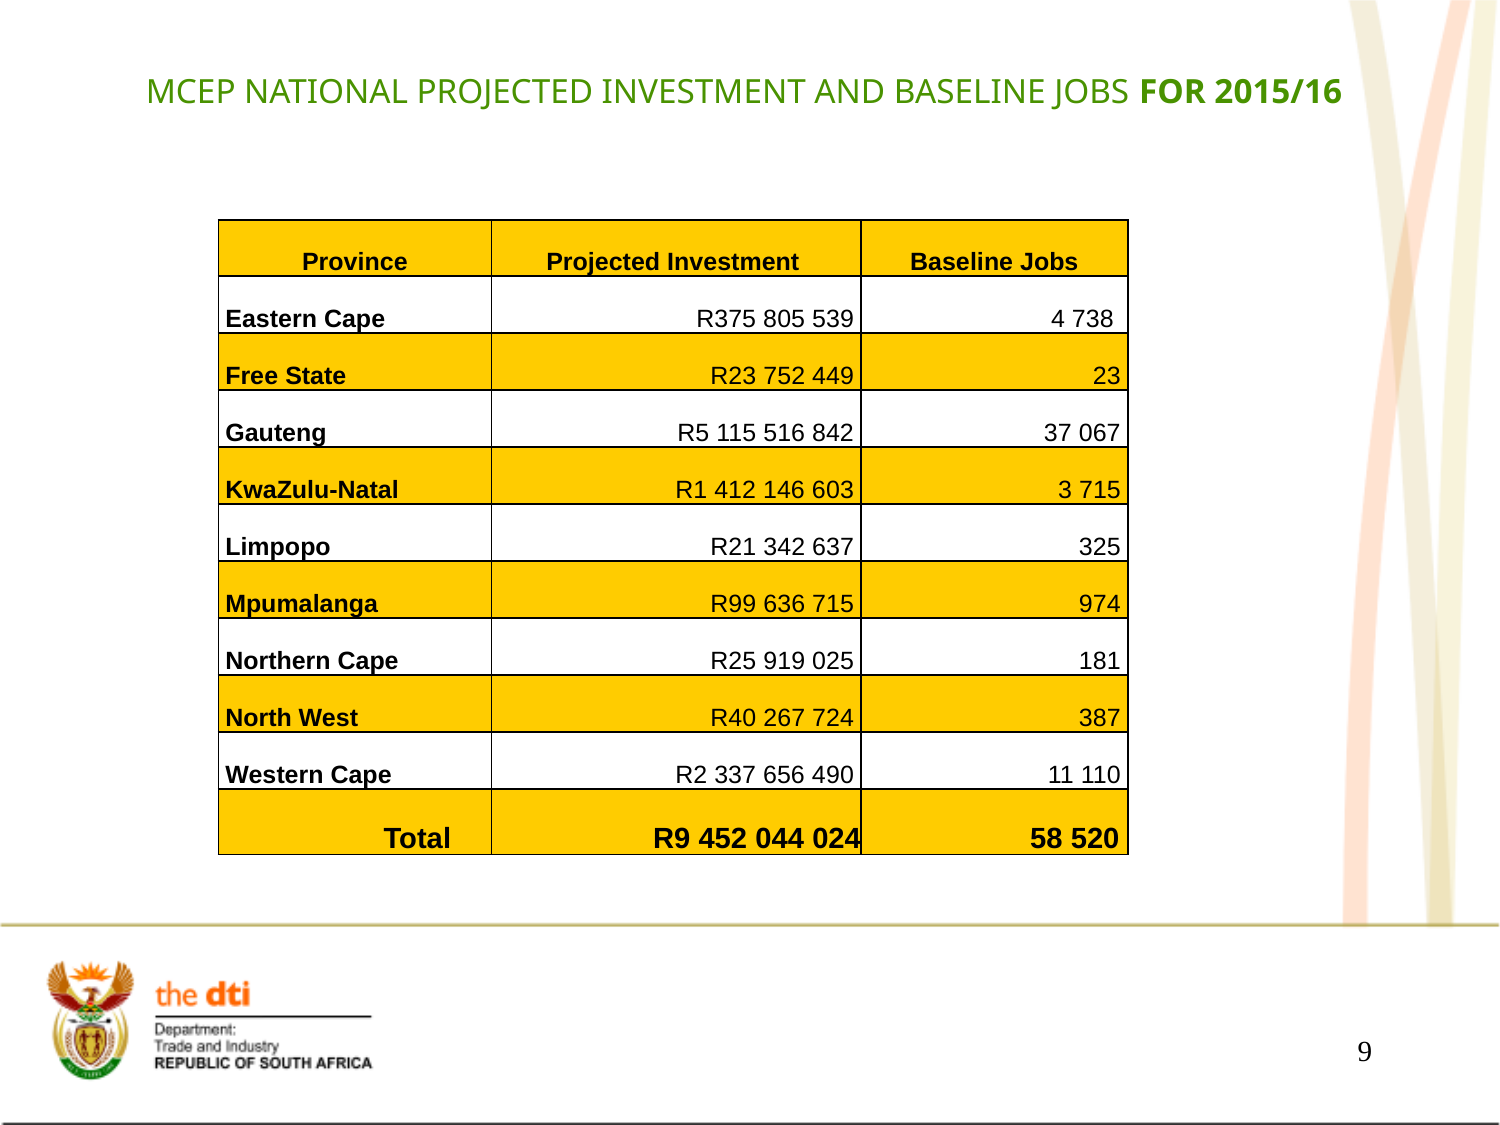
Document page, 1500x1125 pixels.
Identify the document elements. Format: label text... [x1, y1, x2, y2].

table_cell Western Cape [219, 733, 491, 788]
table_cell R25 919 025 [492, 619, 860, 674]
table_cell R40 267 724 [492, 676, 860, 731]
table_cell 4 738 [862, 277, 1127, 332]
table_cell 58 520 [862, 790, 1127, 854]
table_cell 387 [862, 676, 1127, 731]
table_cell Total [219, 790, 491, 854]
table_header Province [219, 221, 491, 275]
table_cell R375 805 539 [492, 277, 860, 332]
table_cell R1 412 146 603 [492, 448, 860, 503]
table_cell Northern Cape [219, 619, 491, 674]
table_header Baseline Jobs [862, 221, 1127, 275]
table_cell 3 715 [862, 448, 1127, 503]
table_cell Free State [219, 334, 491, 389]
table_cell 181 [862, 619, 1127, 674]
table_cell 11 110 [862, 733, 1127, 788]
table_cell R5 115 516 842 [492, 391, 860, 446]
title MCEP NATIONAL PROJECTED INVESTMENT AND BASELINE JOBS FOR 2015/16 [17, 18, 1471, 162]
picture [0, 0, 1500, 1125]
table_cell KwaZulu-Natal [219, 448, 491, 503]
table_cell R21 342 637 [492, 505, 860, 560]
table_cell Eastern Cape [219, 277, 491, 332]
table_header Projected Investment [492, 221, 860, 275]
table_cell R2 337 656 490 [492, 733, 860, 788]
table_cell 974 [862, 562, 1127, 617]
table_cell R99 636 715 [492, 562, 860, 617]
table_cell Mpumalanga [219, 562, 491, 617]
table_cell Gauteng [219, 391, 491, 446]
table_cell 23 [862, 334, 1127, 389]
table_cell 325 [862, 505, 1127, 560]
table_cell 37 067 [862, 391, 1127, 446]
table_cell R23 752 449 [492, 334, 860, 389]
table_cell Limpopo [219, 505, 491, 560]
table_cell R9 452 044 024 [492, 790, 860, 854]
slide_number 9 [1074, 1024, 1388, 1101]
table_cell North West [219, 676, 491, 731]
